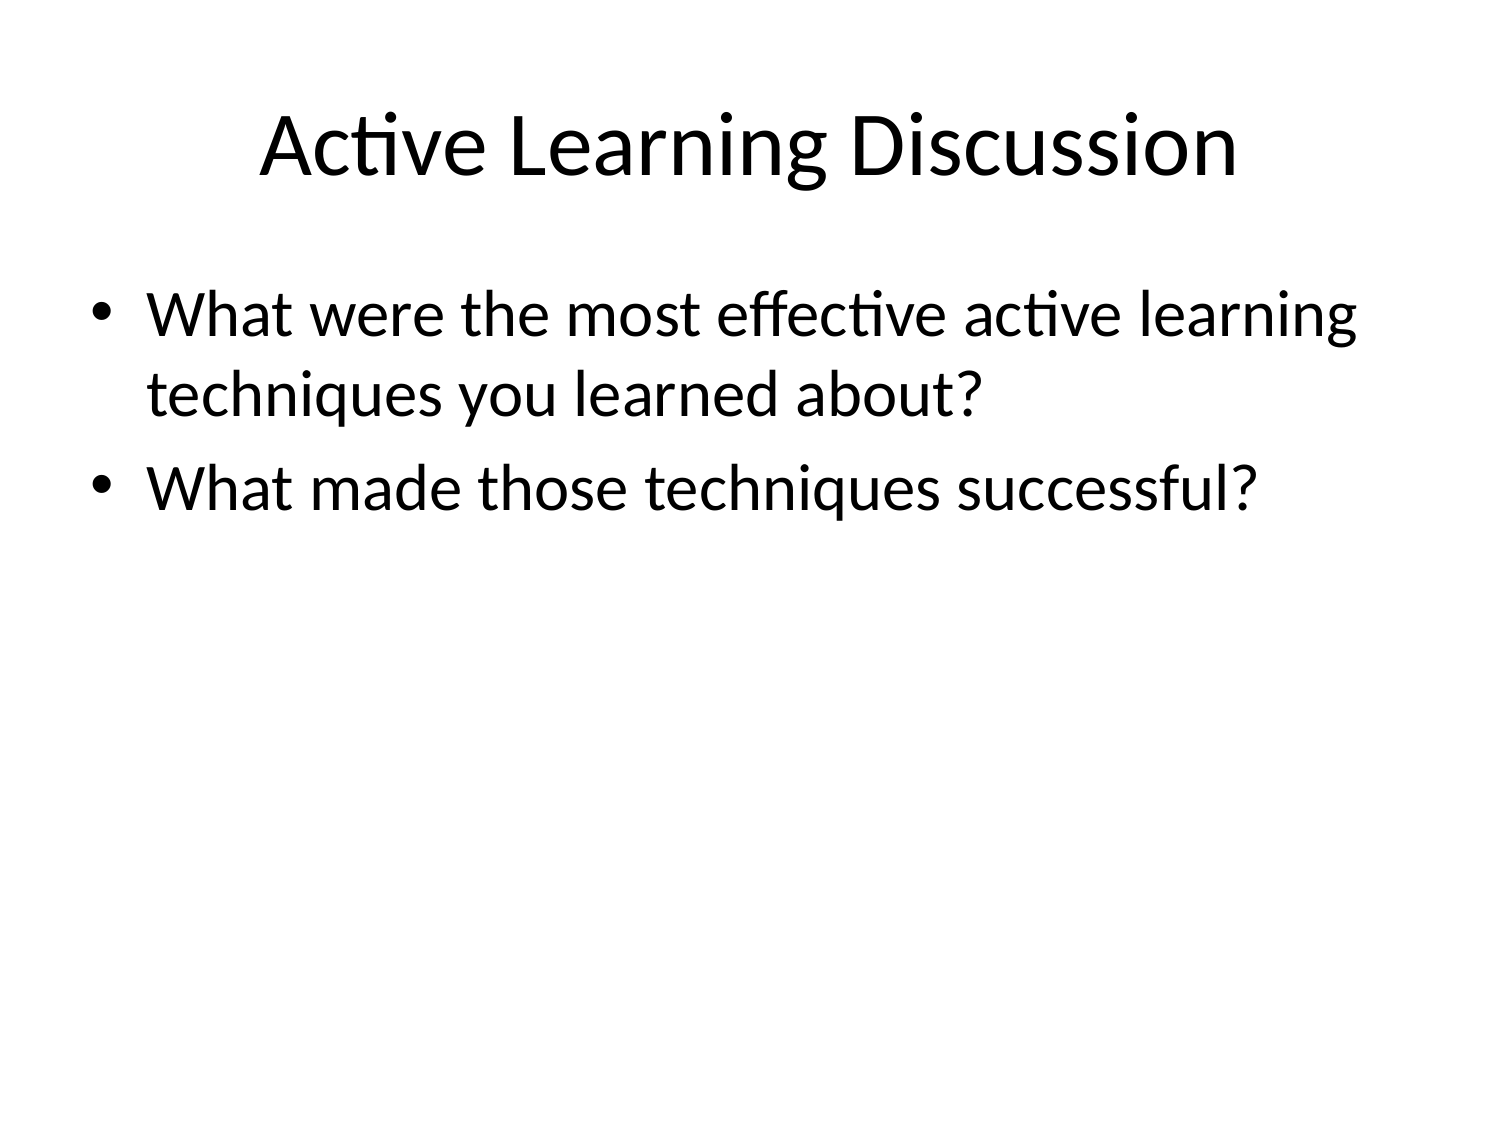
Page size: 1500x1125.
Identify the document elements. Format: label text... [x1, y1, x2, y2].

title Active Learning Discussion [75, 45, 1425, 233]
list What were the most effective active learning techniques you learned about? What made those techniques successful? [75, 262, 1425, 1005]
